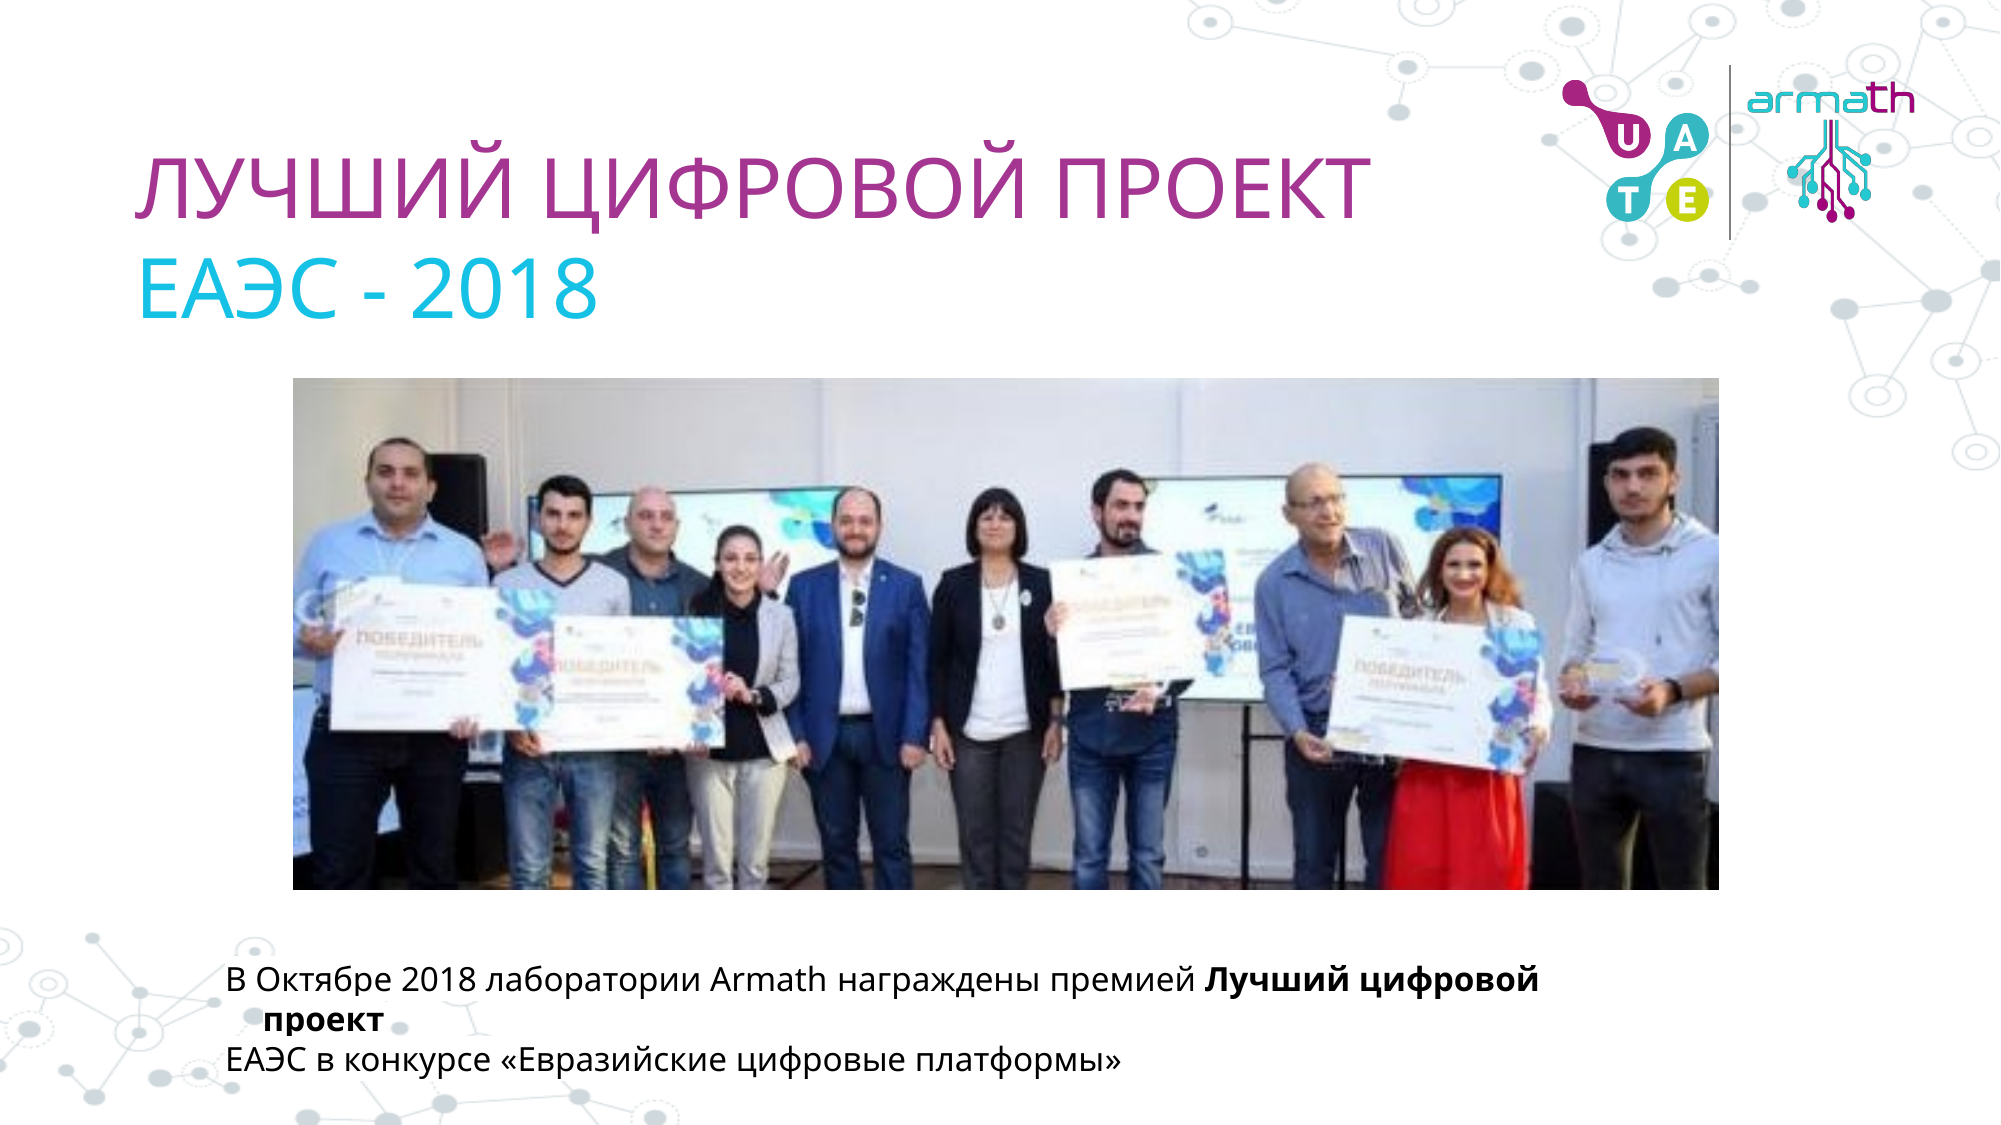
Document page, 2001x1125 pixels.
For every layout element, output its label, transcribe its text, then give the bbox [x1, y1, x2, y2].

picture [0, 0, 2001, 1125]
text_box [1562, 64, 1916, 240]
text_box ЛУЧШИЙ ЦИФРОВОЙ ПРОЕКТ ЕАЭС - 2018 [132, 133, 1513, 337]
list В Октябре 2018 лаборатории Armath награждены премией Лучший цифровой проект ЕАЭС в конкурсе «Евразийские цифровые платформы» [172, 943, 1638, 1075]
